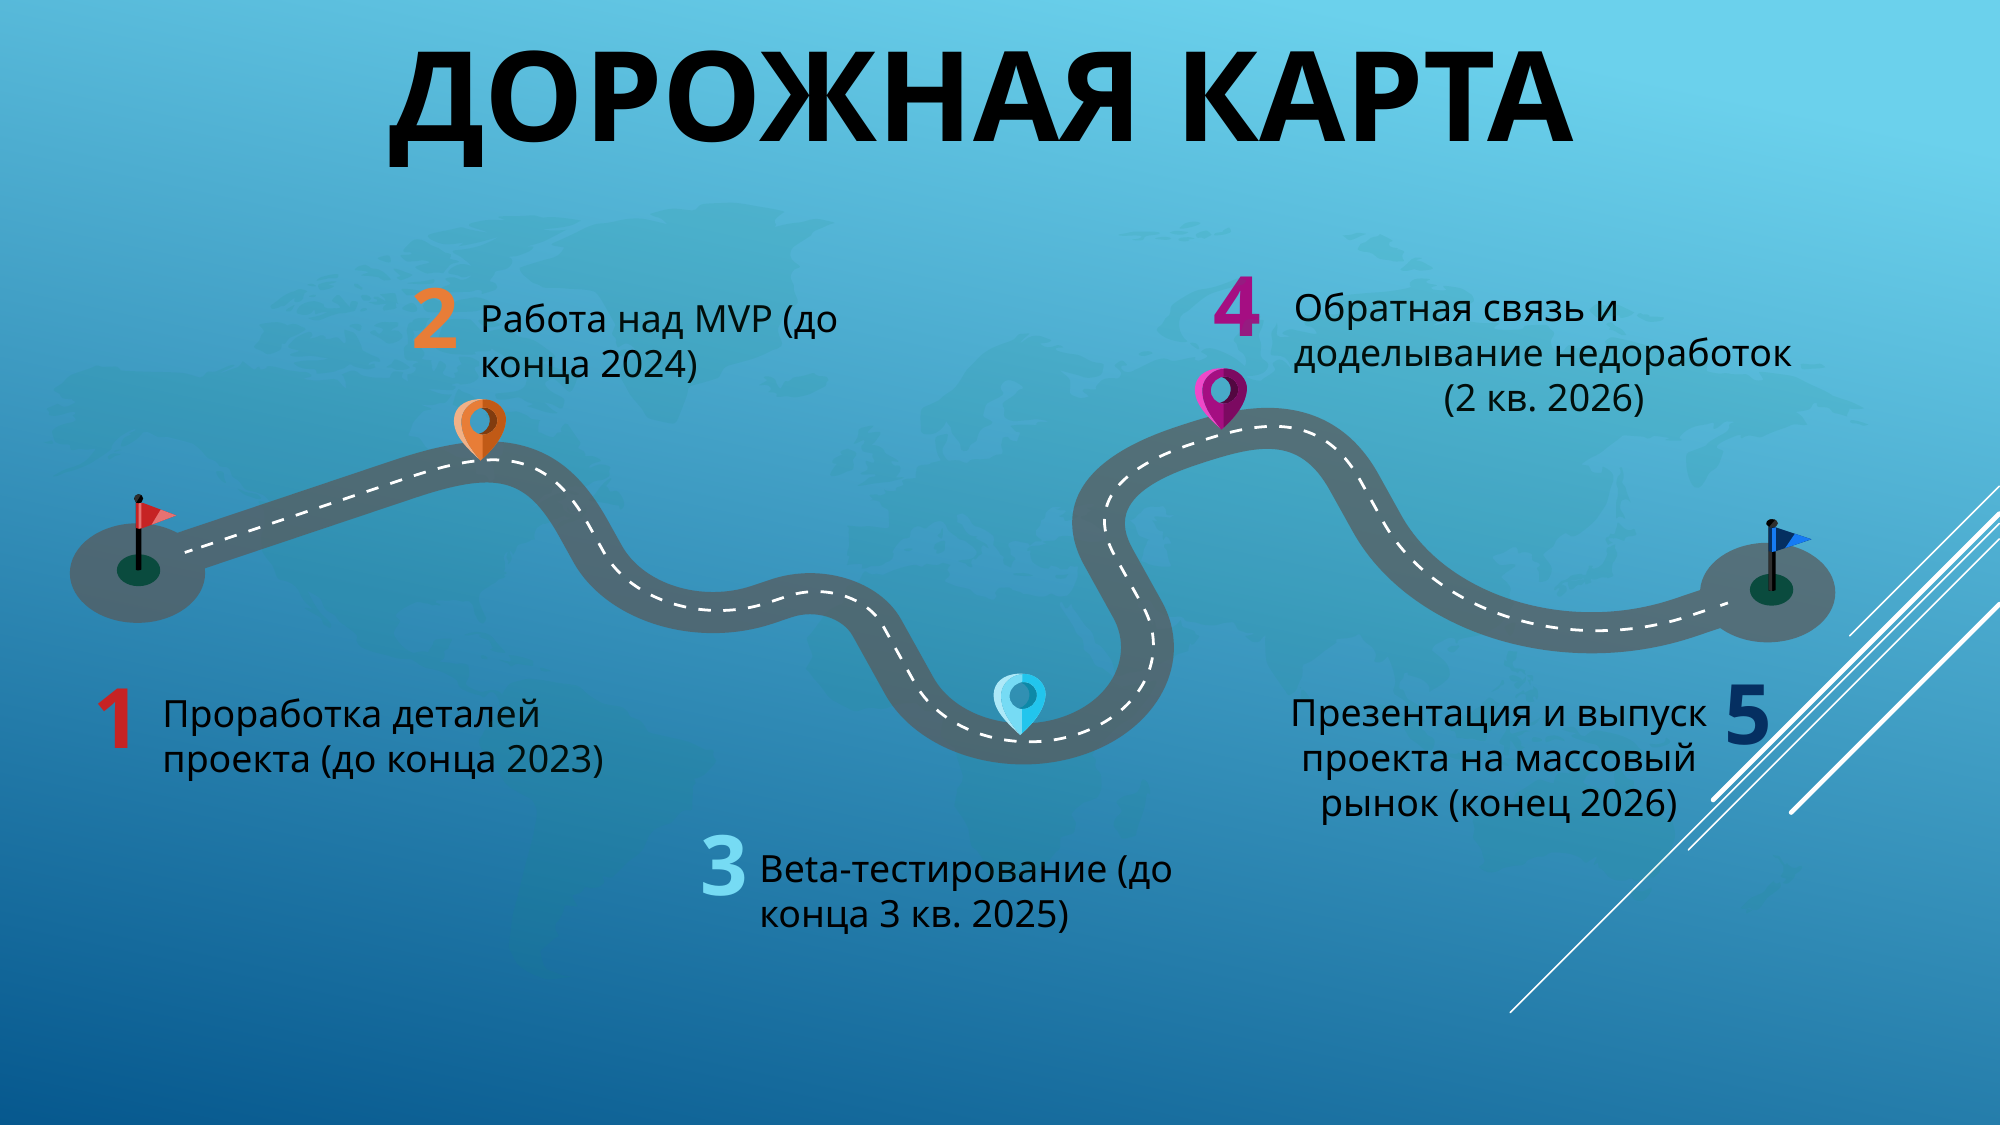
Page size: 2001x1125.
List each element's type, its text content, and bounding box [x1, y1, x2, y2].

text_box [42, 202, 1875, 980]
title Дорожная карта [88, 0, 1875, 175]
